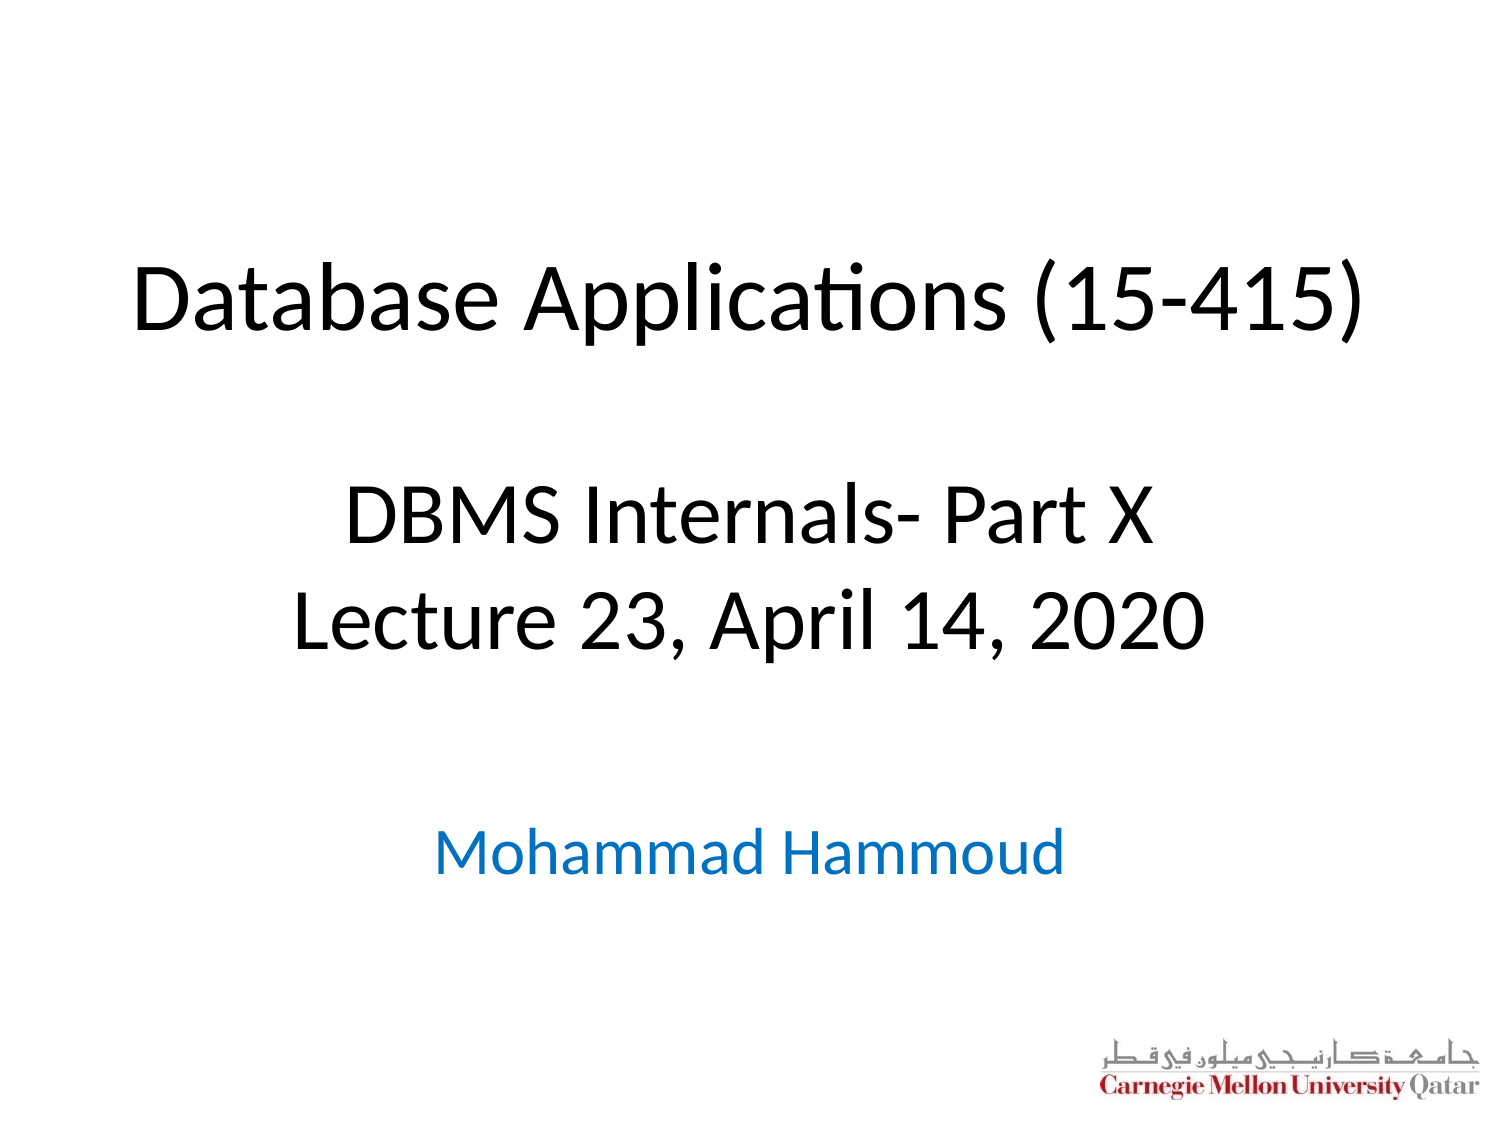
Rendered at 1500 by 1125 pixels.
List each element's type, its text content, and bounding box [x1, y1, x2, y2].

title Database Applications (15-415) DBMS Internals- Part X Lecture 23, April 14, 2020 [112, 174, 1388, 725]
picture [1099, 1037, 1480, 1101]
subtitle Mohammad Hammoud [225, 800, 1275, 1000]
